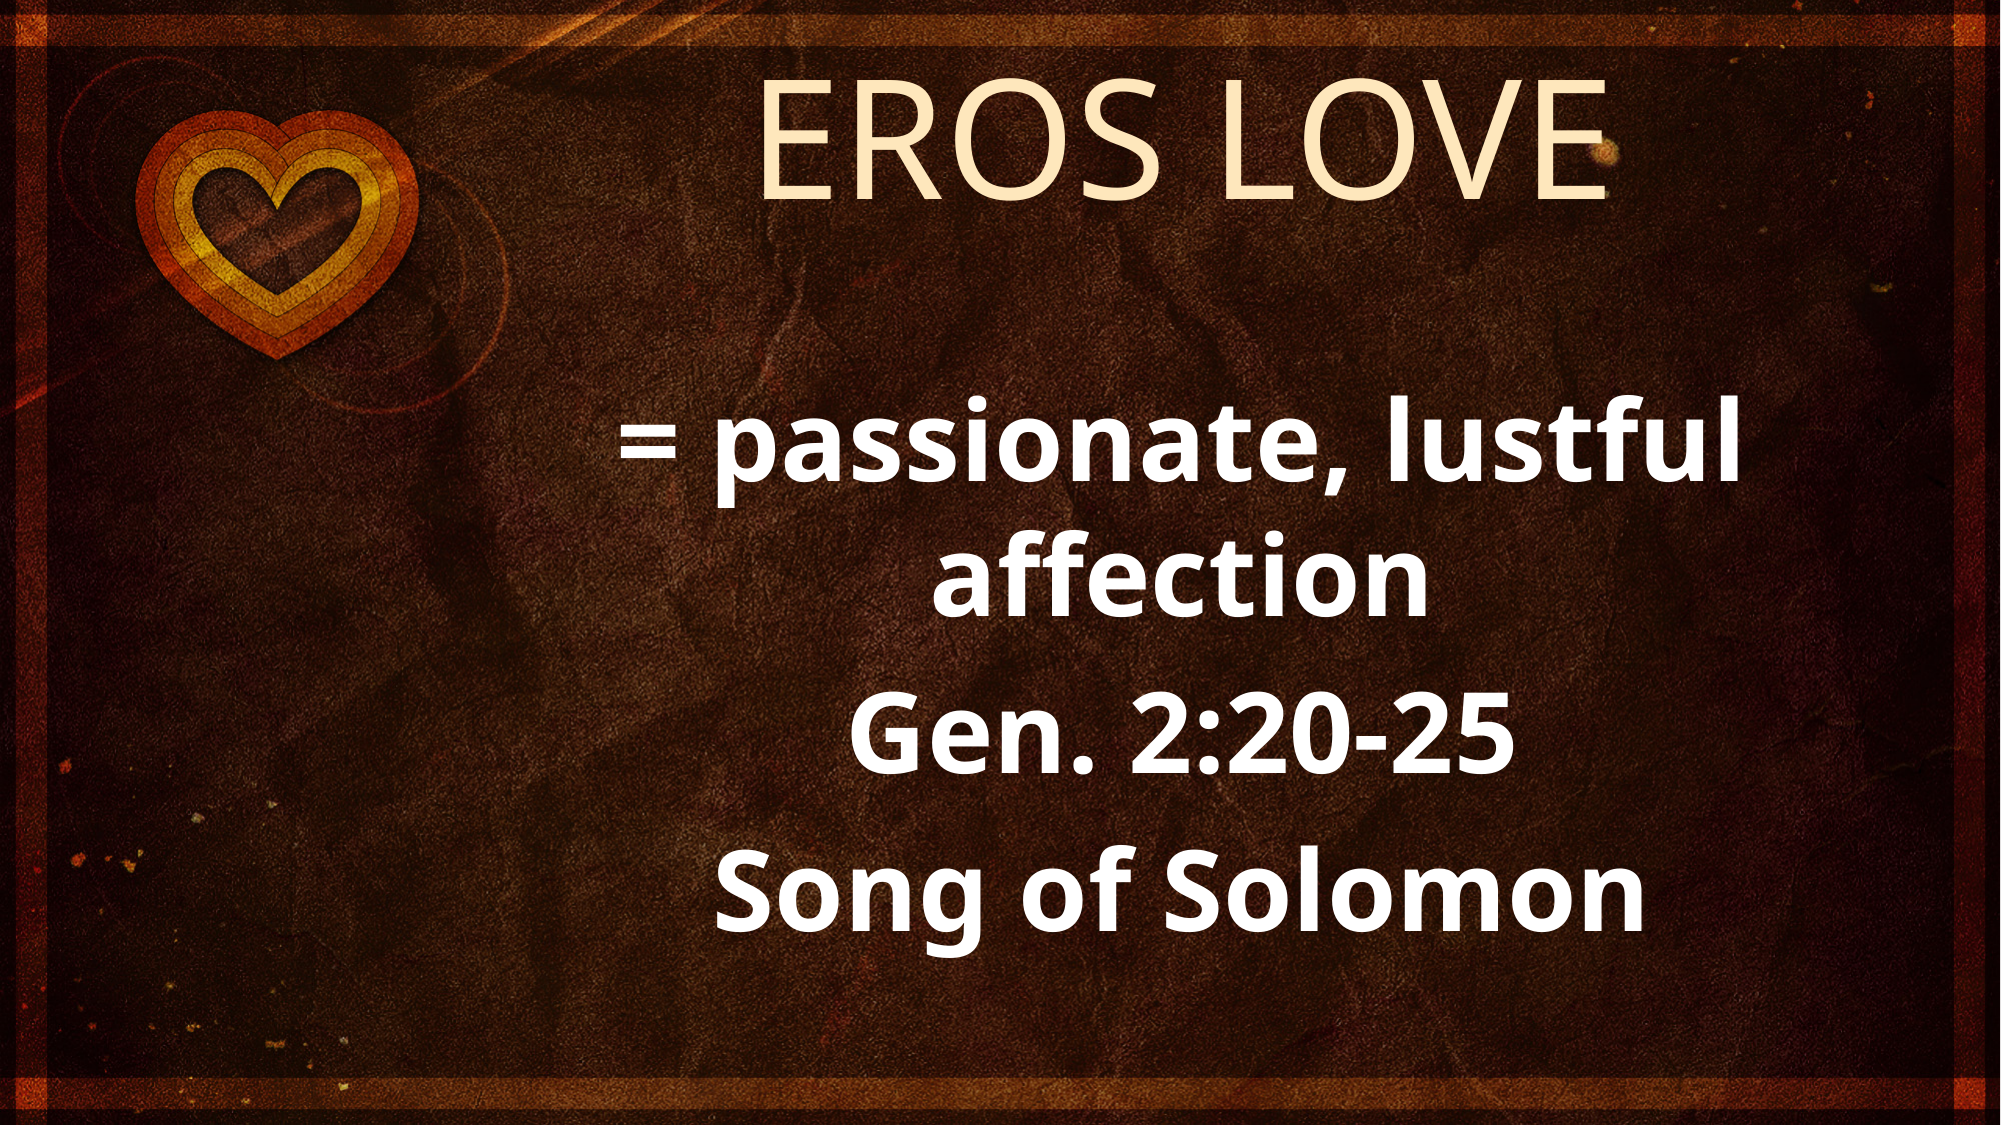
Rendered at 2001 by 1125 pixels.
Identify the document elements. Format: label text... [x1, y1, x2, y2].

list = passionate, lustful affection Gen. 2:20-25 Song of Solomon [465, 276, 1899, 1046]
text_box EROS LOVE [682, 25, 1683, 240]
picture [0, 0, 2001, 1125]
